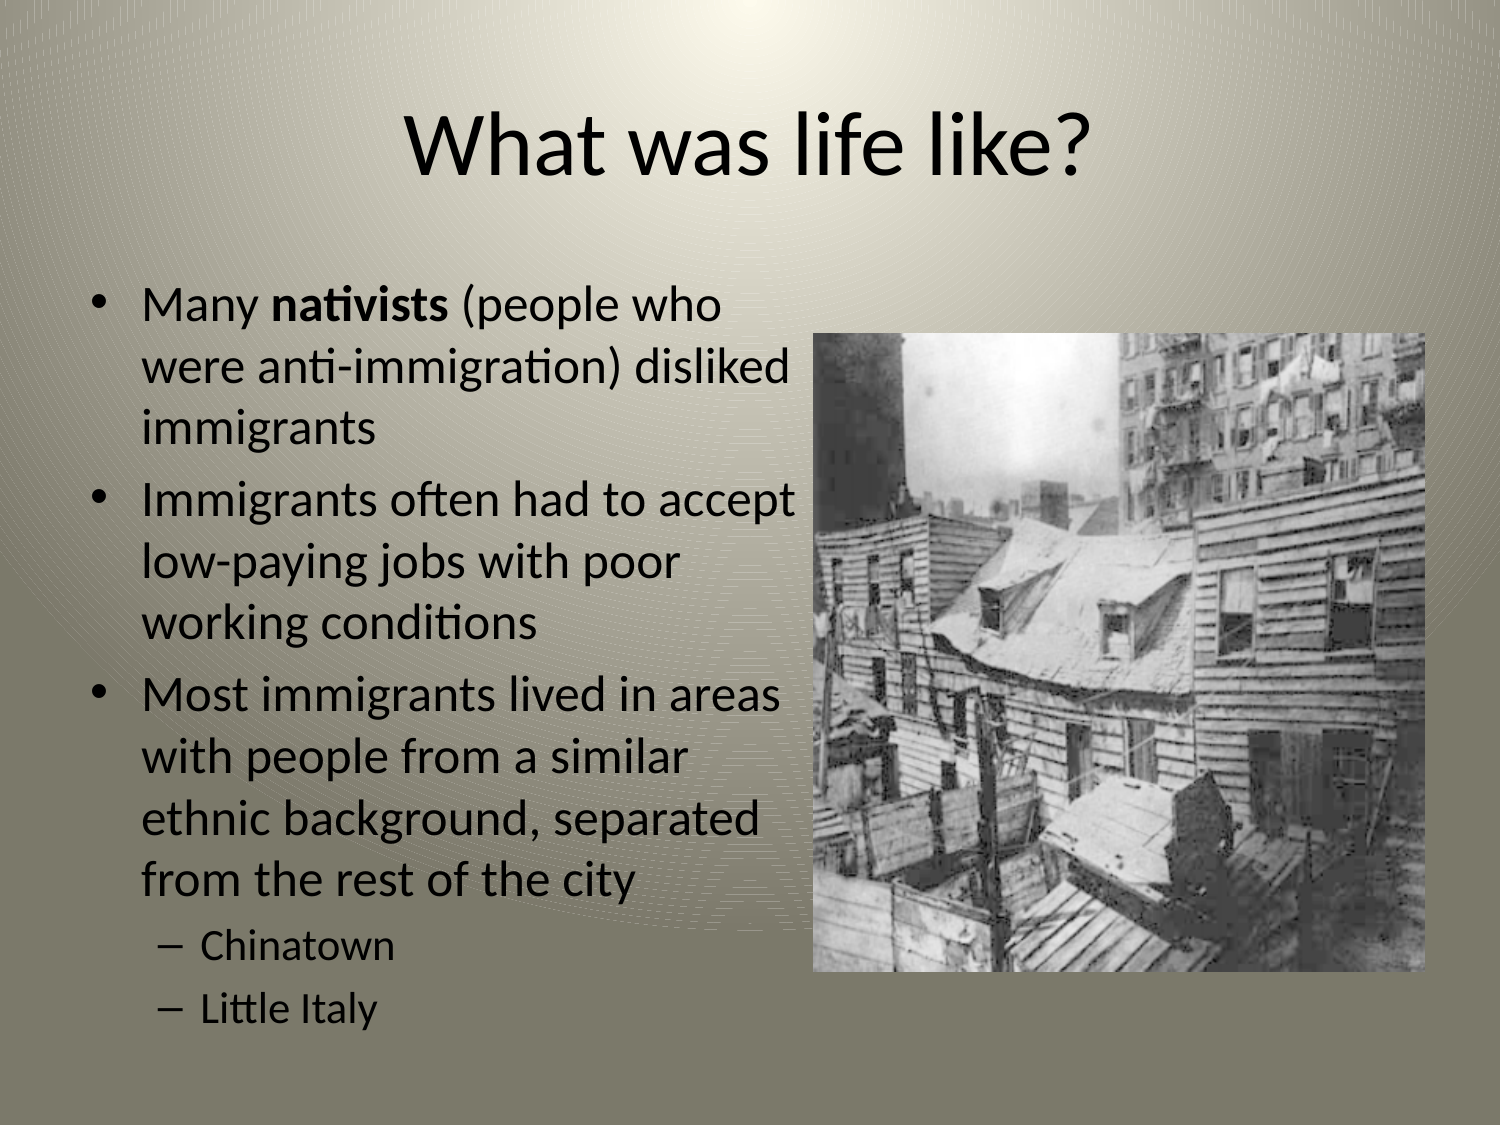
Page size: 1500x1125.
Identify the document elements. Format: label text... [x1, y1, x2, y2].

list Many nativists (people who were anti-immigration) disliked immigrants Immigrants often had to accept low-paying jobs with poor working conditions Most immigrants lived in areas with people from a similar ethnic background, separated from the rest of the city Chinatown Little Italy [75, 262, 814, 1060]
title What was life like? [75, 45, 1425, 233]
picture [812, 333, 1426, 973]
